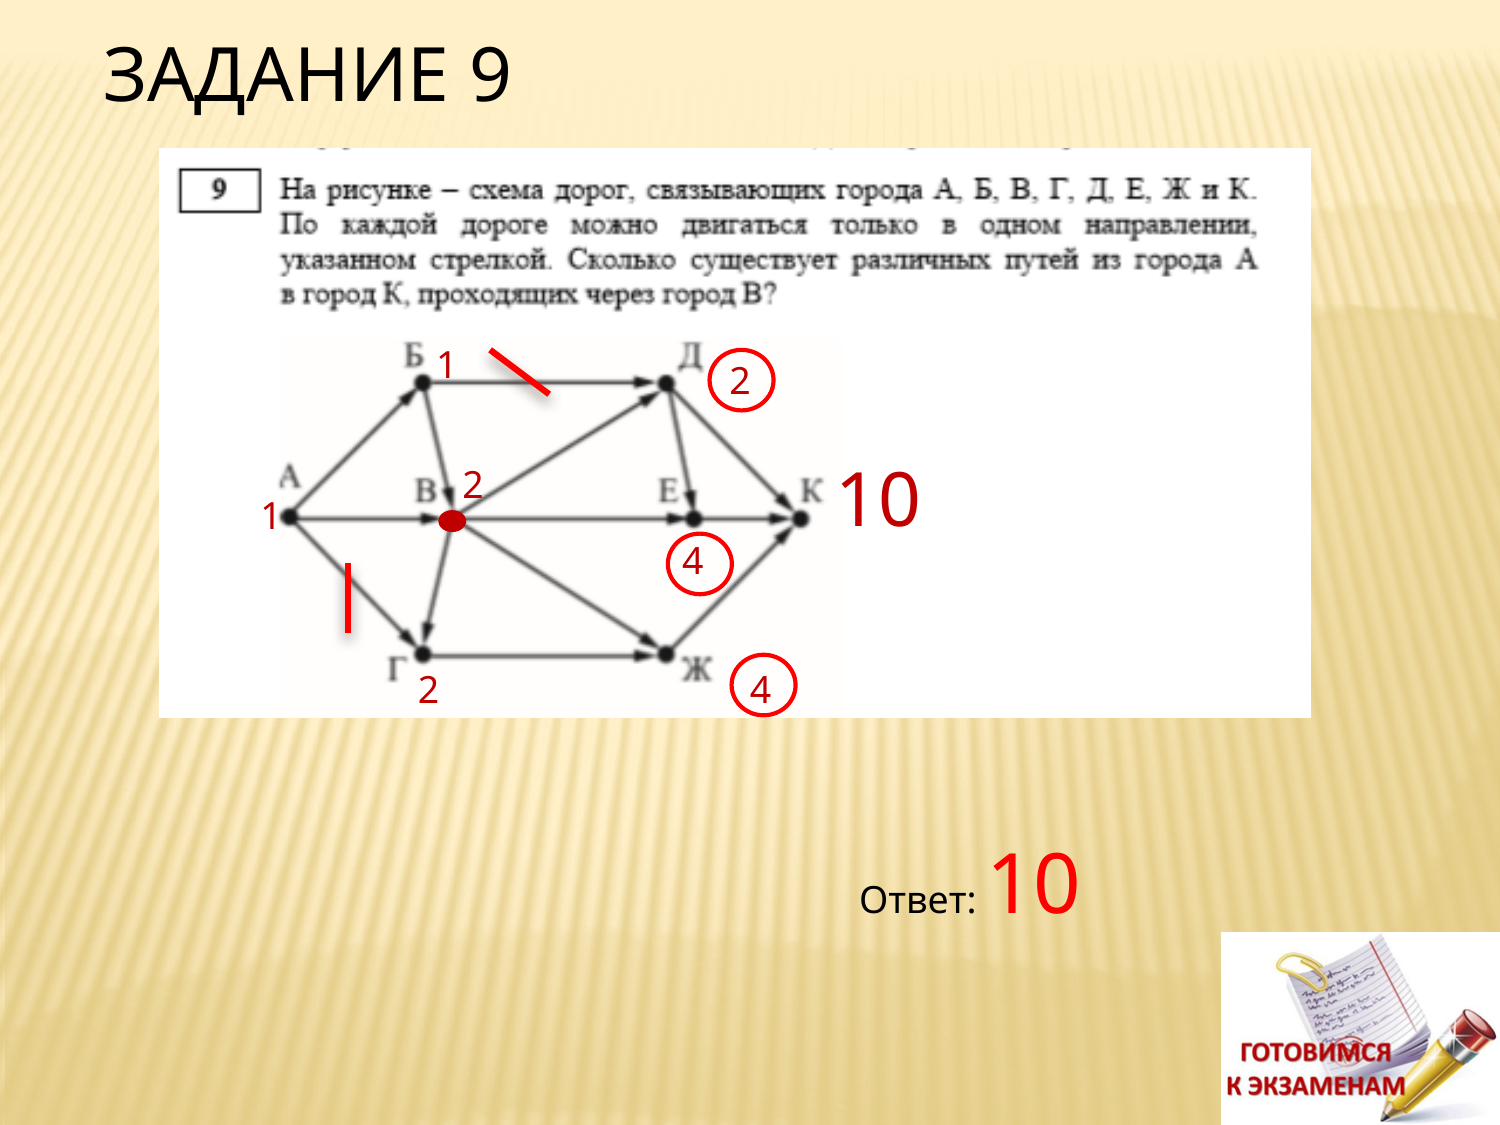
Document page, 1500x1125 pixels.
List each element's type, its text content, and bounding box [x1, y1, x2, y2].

picture [159, 148, 1312, 718]
text_box ЗАДАНИЕ 9 [88, 19, 1317, 124]
picture [1221, 932, 1500, 1125]
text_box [489, 349, 550, 395]
text_box Ответ: 10 [844, 822, 1199, 938]
